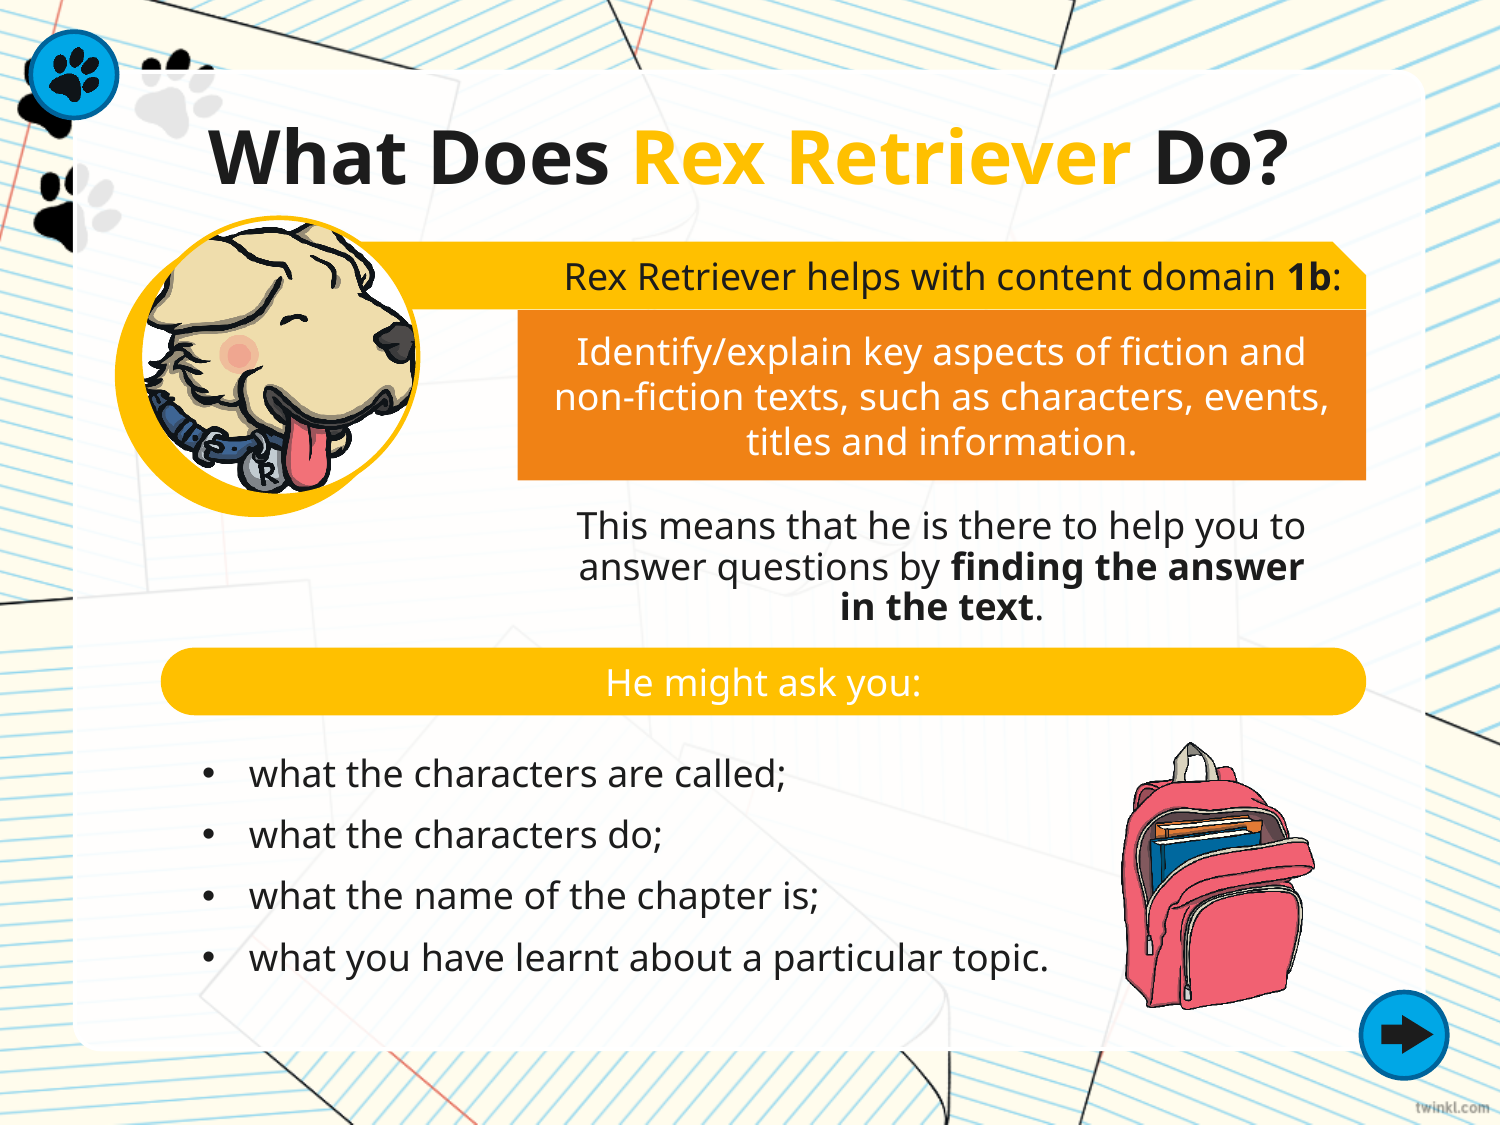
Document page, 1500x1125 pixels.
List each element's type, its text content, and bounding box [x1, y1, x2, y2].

text_box He might ask you: [159, 646, 1368, 717]
text_box Identify/explain key aspects of fiction and non-fiction texts, such as characters, events, titles and information. [517, 310, 1367, 482]
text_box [418, 241, 1367, 310]
text_box This means that he is there to help you to answer questions by finding the answer in the text. [517, 506, 1367, 630]
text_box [30, 31, 118, 118]
text_box what the characters are called; what the characters do; what the name of the chapter is; what you have learnt about a particular topic. [160, 742, 1121, 992]
title What Does Rex Retriever Do? [73, 76, 1426, 244]
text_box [117, 217, 418, 515]
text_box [1360, 991, 1448, 1079]
picture [0, 0, 1500, 1125]
